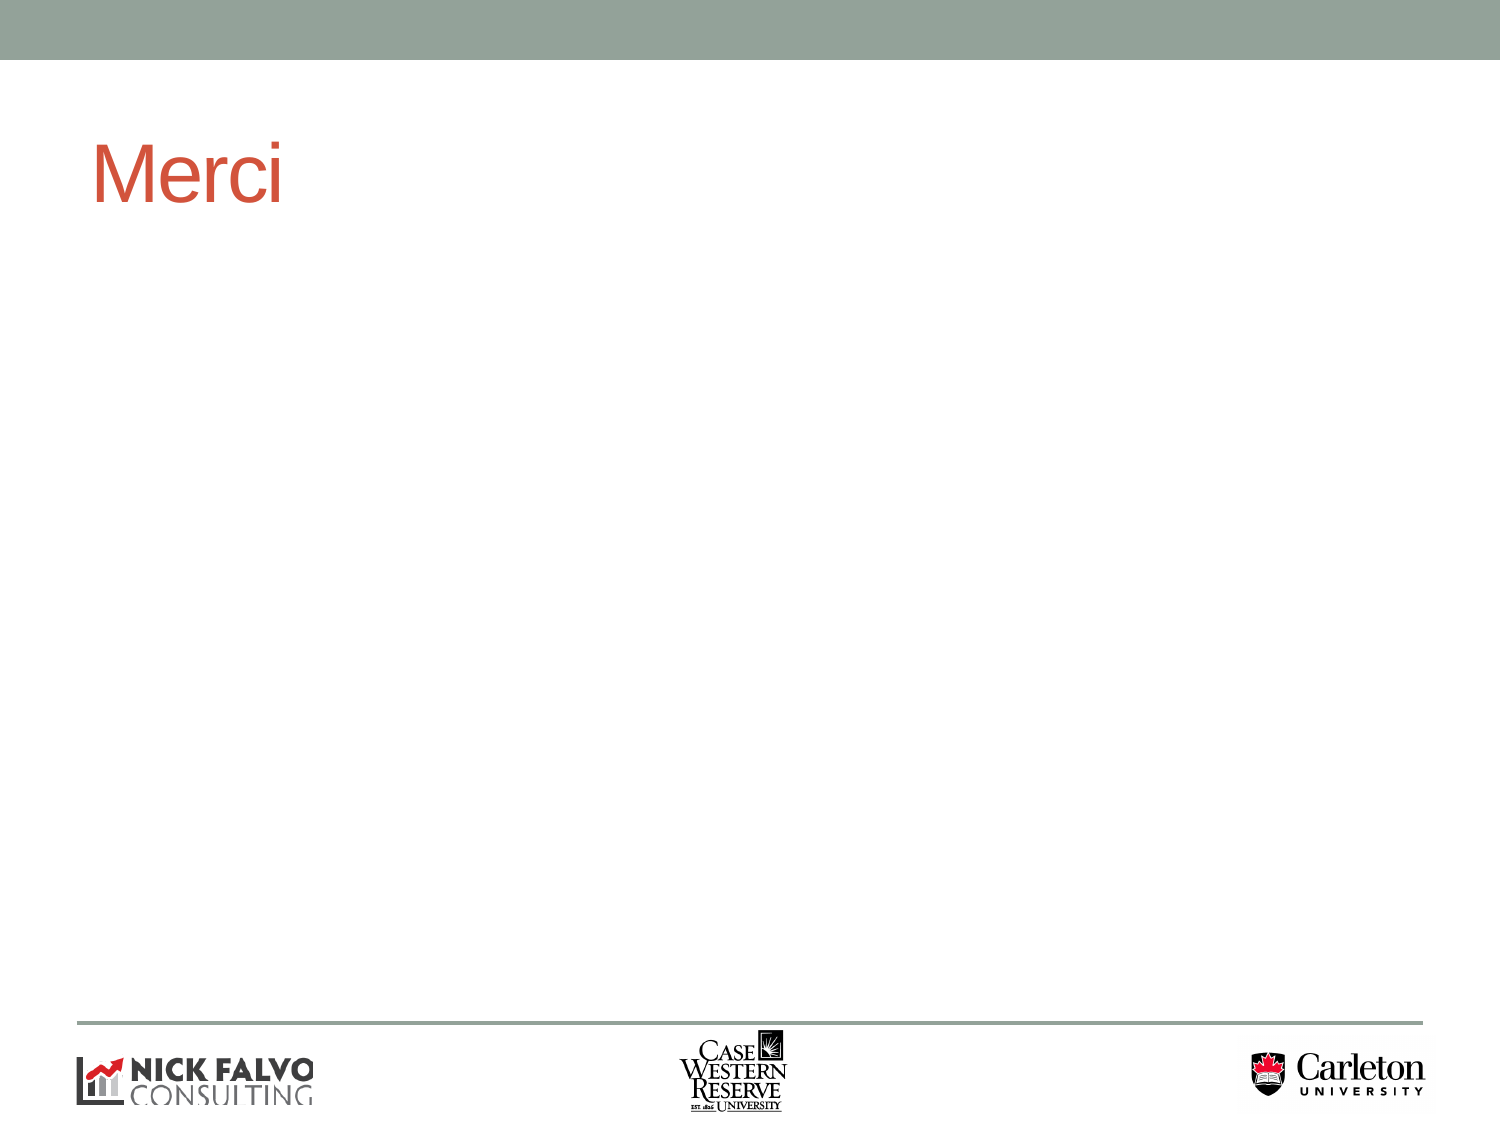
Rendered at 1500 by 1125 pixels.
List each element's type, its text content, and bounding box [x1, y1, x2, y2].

title Merci [75, 87, 1425, 250]
picture [679, 1030, 793, 1120]
picture [1237, 1035, 1436, 1114]
